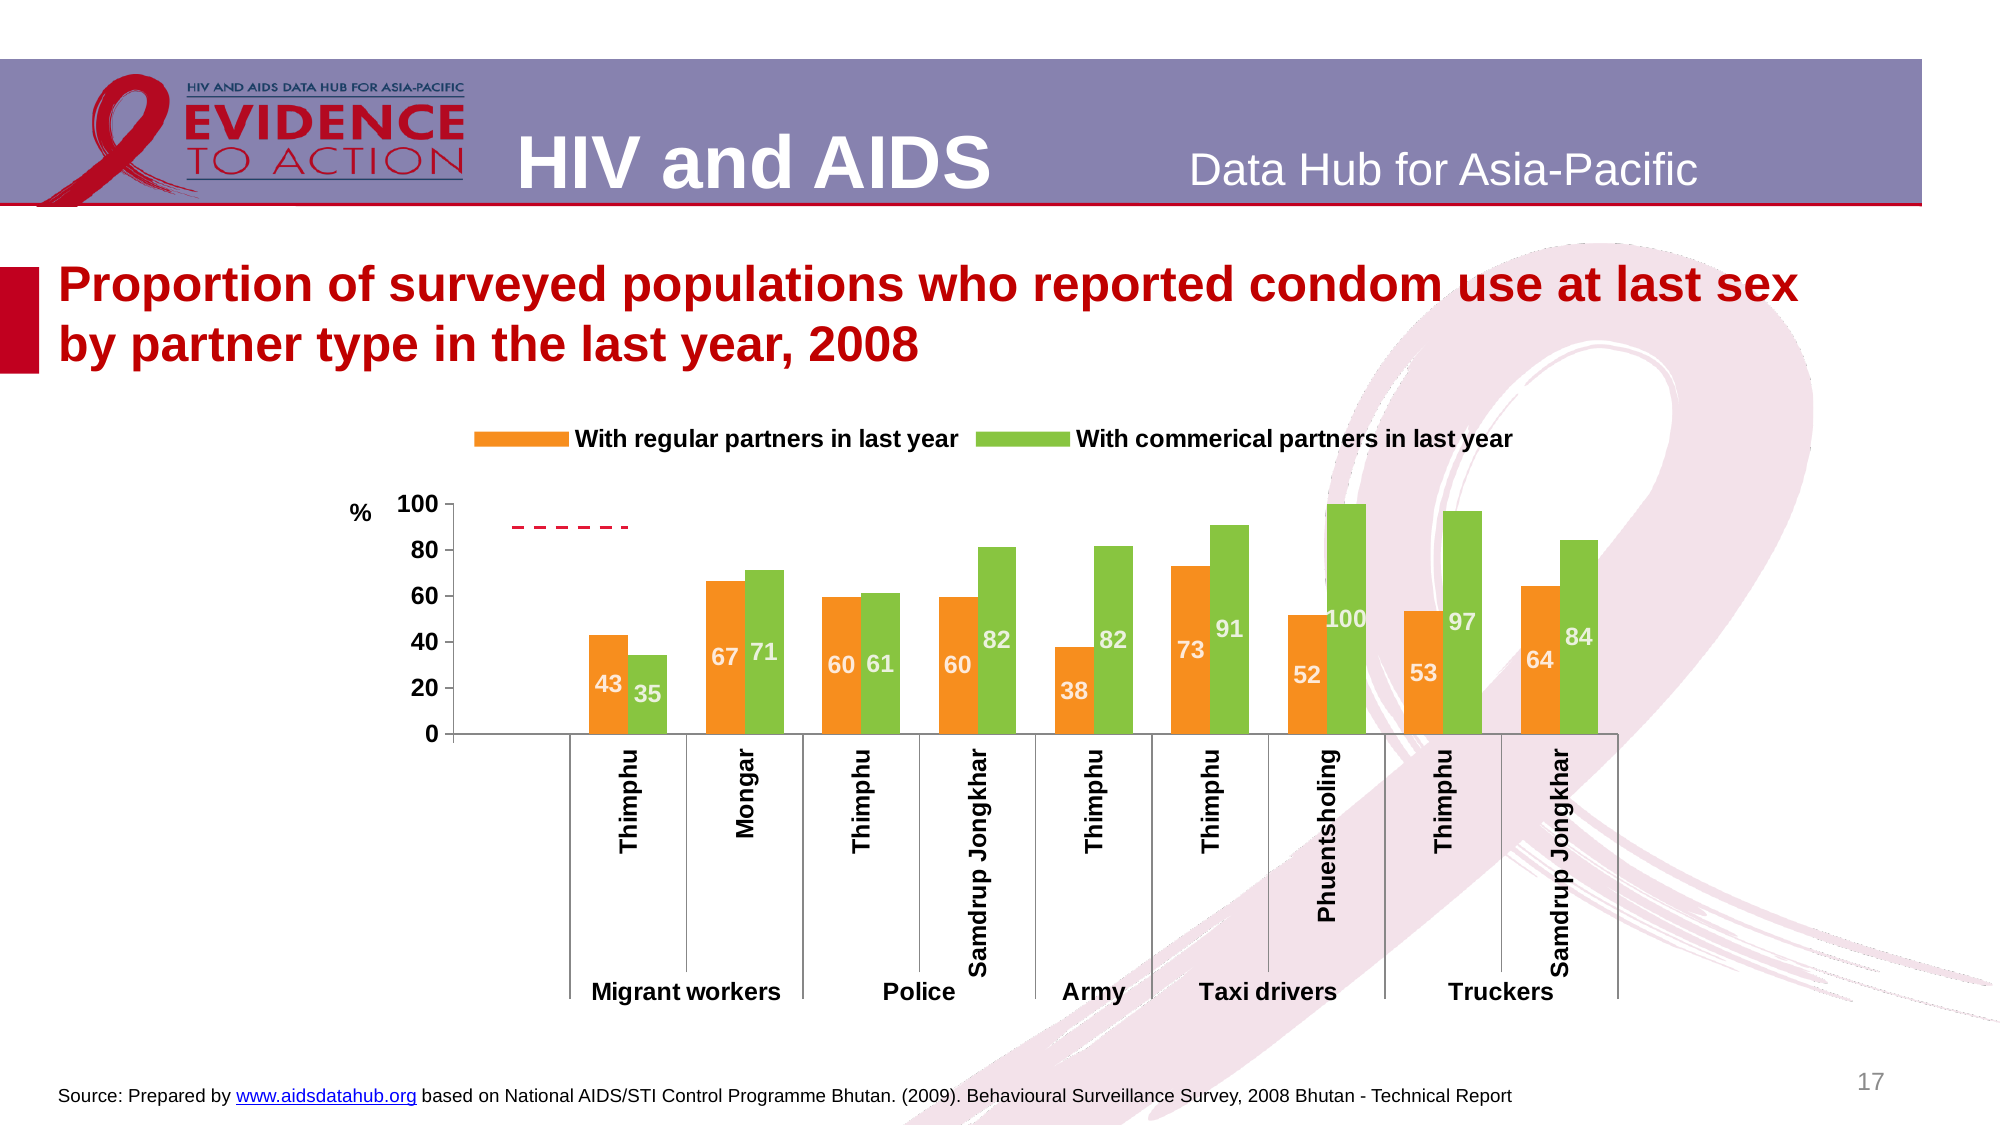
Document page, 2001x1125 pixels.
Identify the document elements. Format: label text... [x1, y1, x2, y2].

title Proportion of surveyed populations who reported condom use at last sex by partner type in the last year, 2008 [43, 243, 1863, 327]
picture [706, 181, 2000, 1125]
chart [338, 408, 1650, 1024]
slide_number 17 [1781, 1042, 1900, 1103]
text_box Source: Prepared by www.aidsdatahub.org based on National AIDS/STI Control Programme Bhutan. (2009). Behavioural Surveillance Survey, 2008 Bhutan - Technical Report [43, 1076, 1564, 1115]
picture [11, 74, 469, 207]
